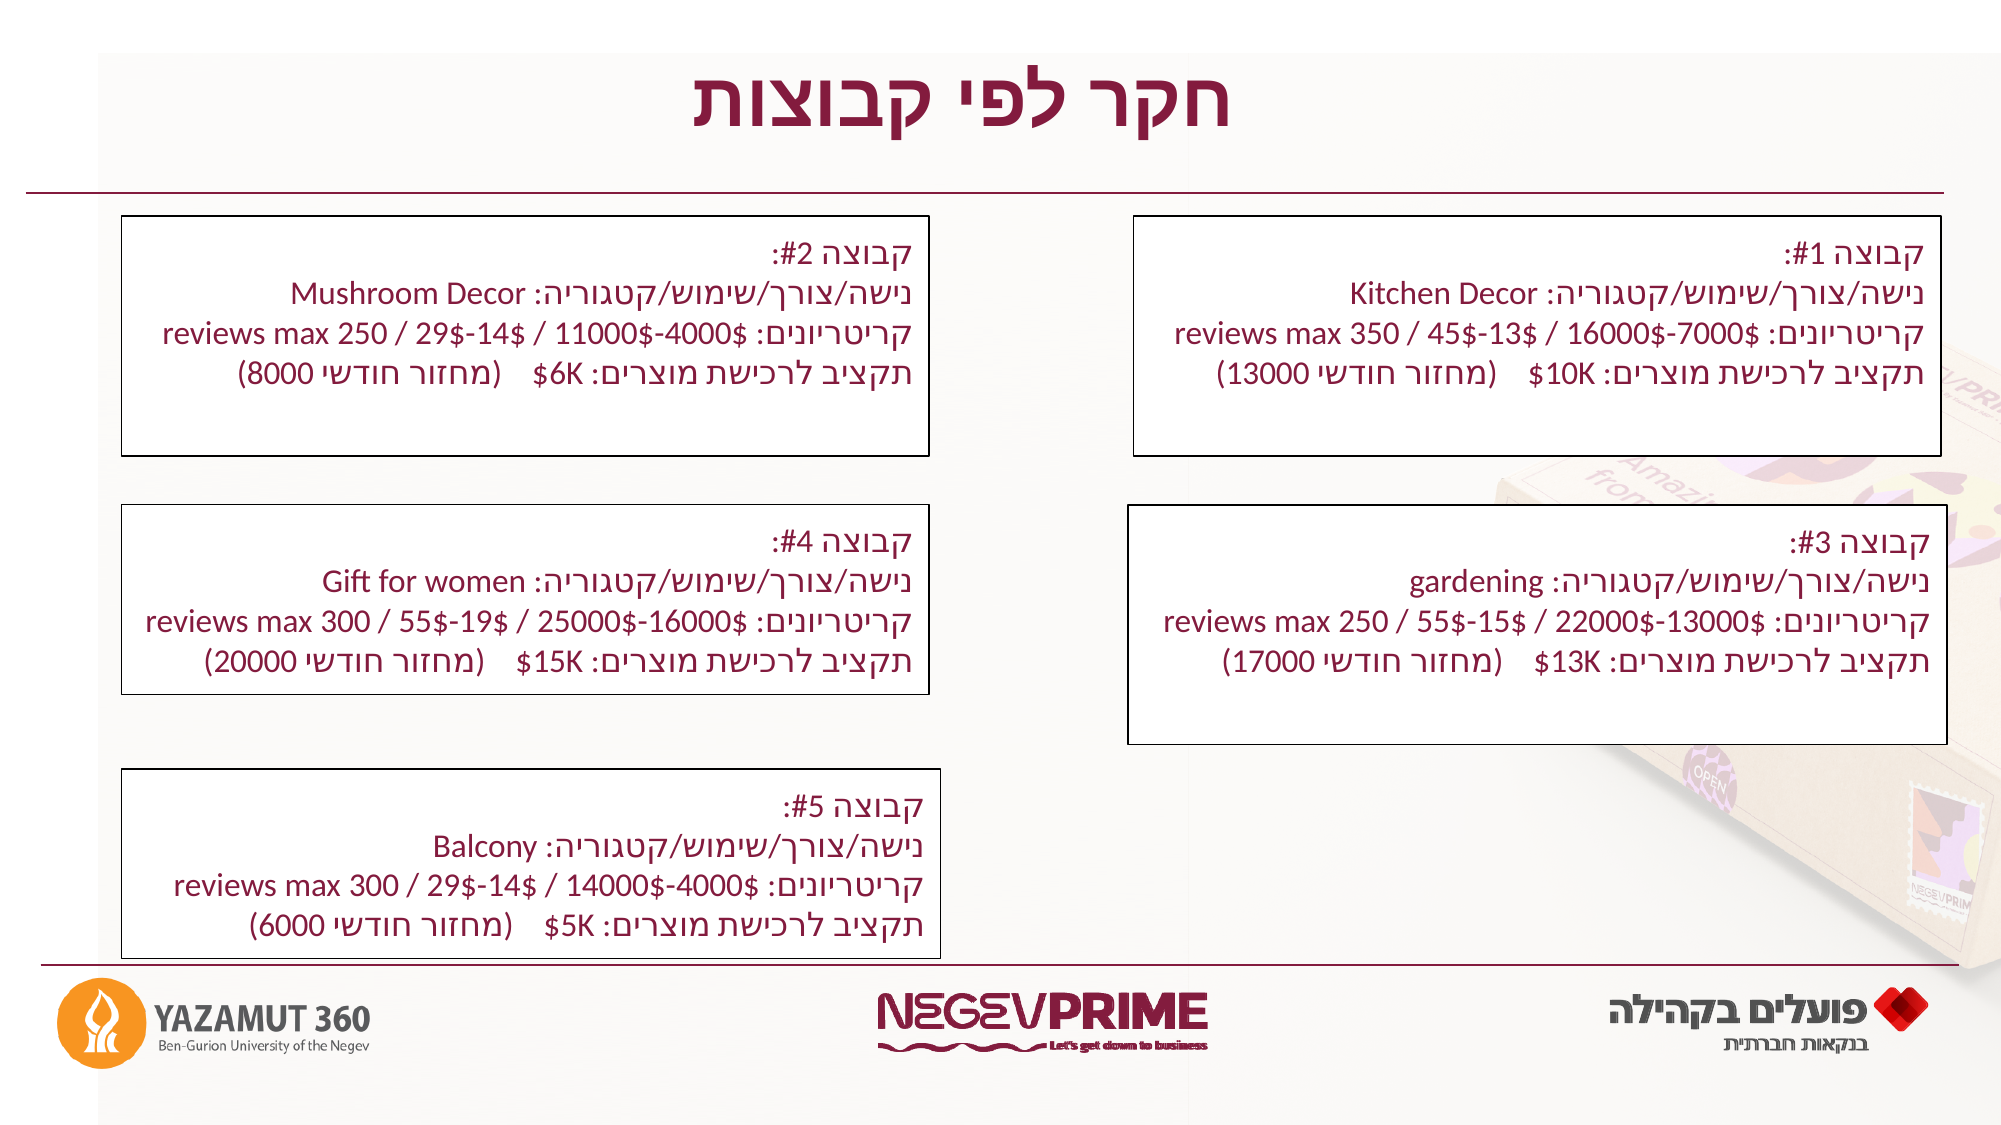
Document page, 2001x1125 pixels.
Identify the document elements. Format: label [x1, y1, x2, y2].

picture [878, 992, 1208, 1054]
picture [1584, 917, 1945, 1119]
text_box [98, 53, 2000, 1125]
picture [25, 958, 417, 1085]
